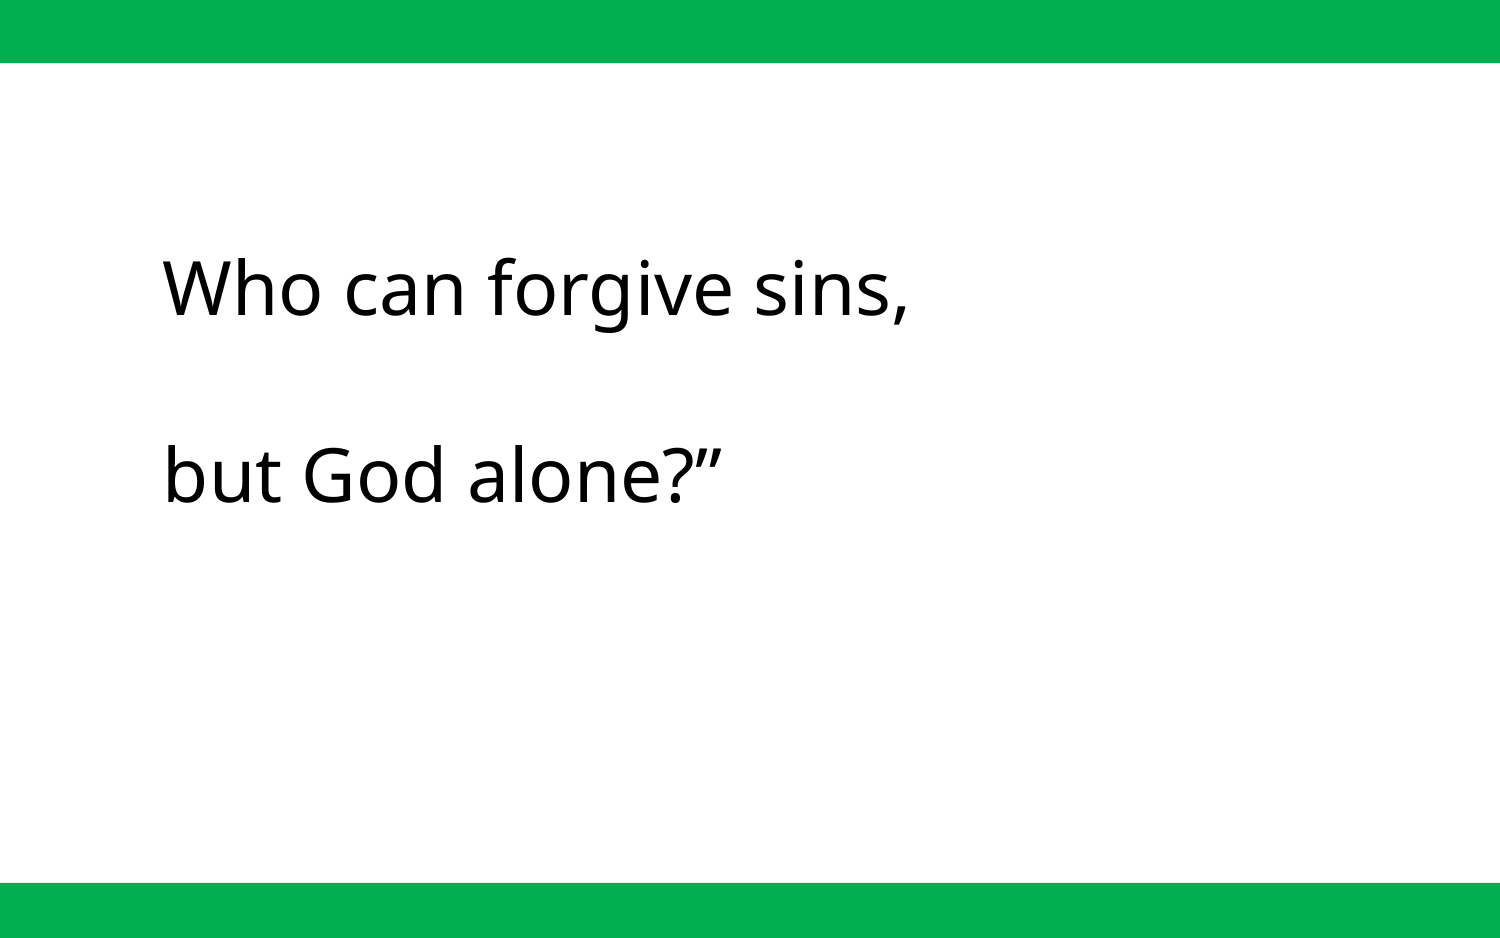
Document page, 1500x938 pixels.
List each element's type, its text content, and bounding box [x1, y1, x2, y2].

text_box Who can forgive sins, [148, 233, 1324, 338]
text_box [0, 882, 1500, 938]
text_box [0, 0, 1500, 64]
text_box but God alone?” [148, 420, 1324, 525]
